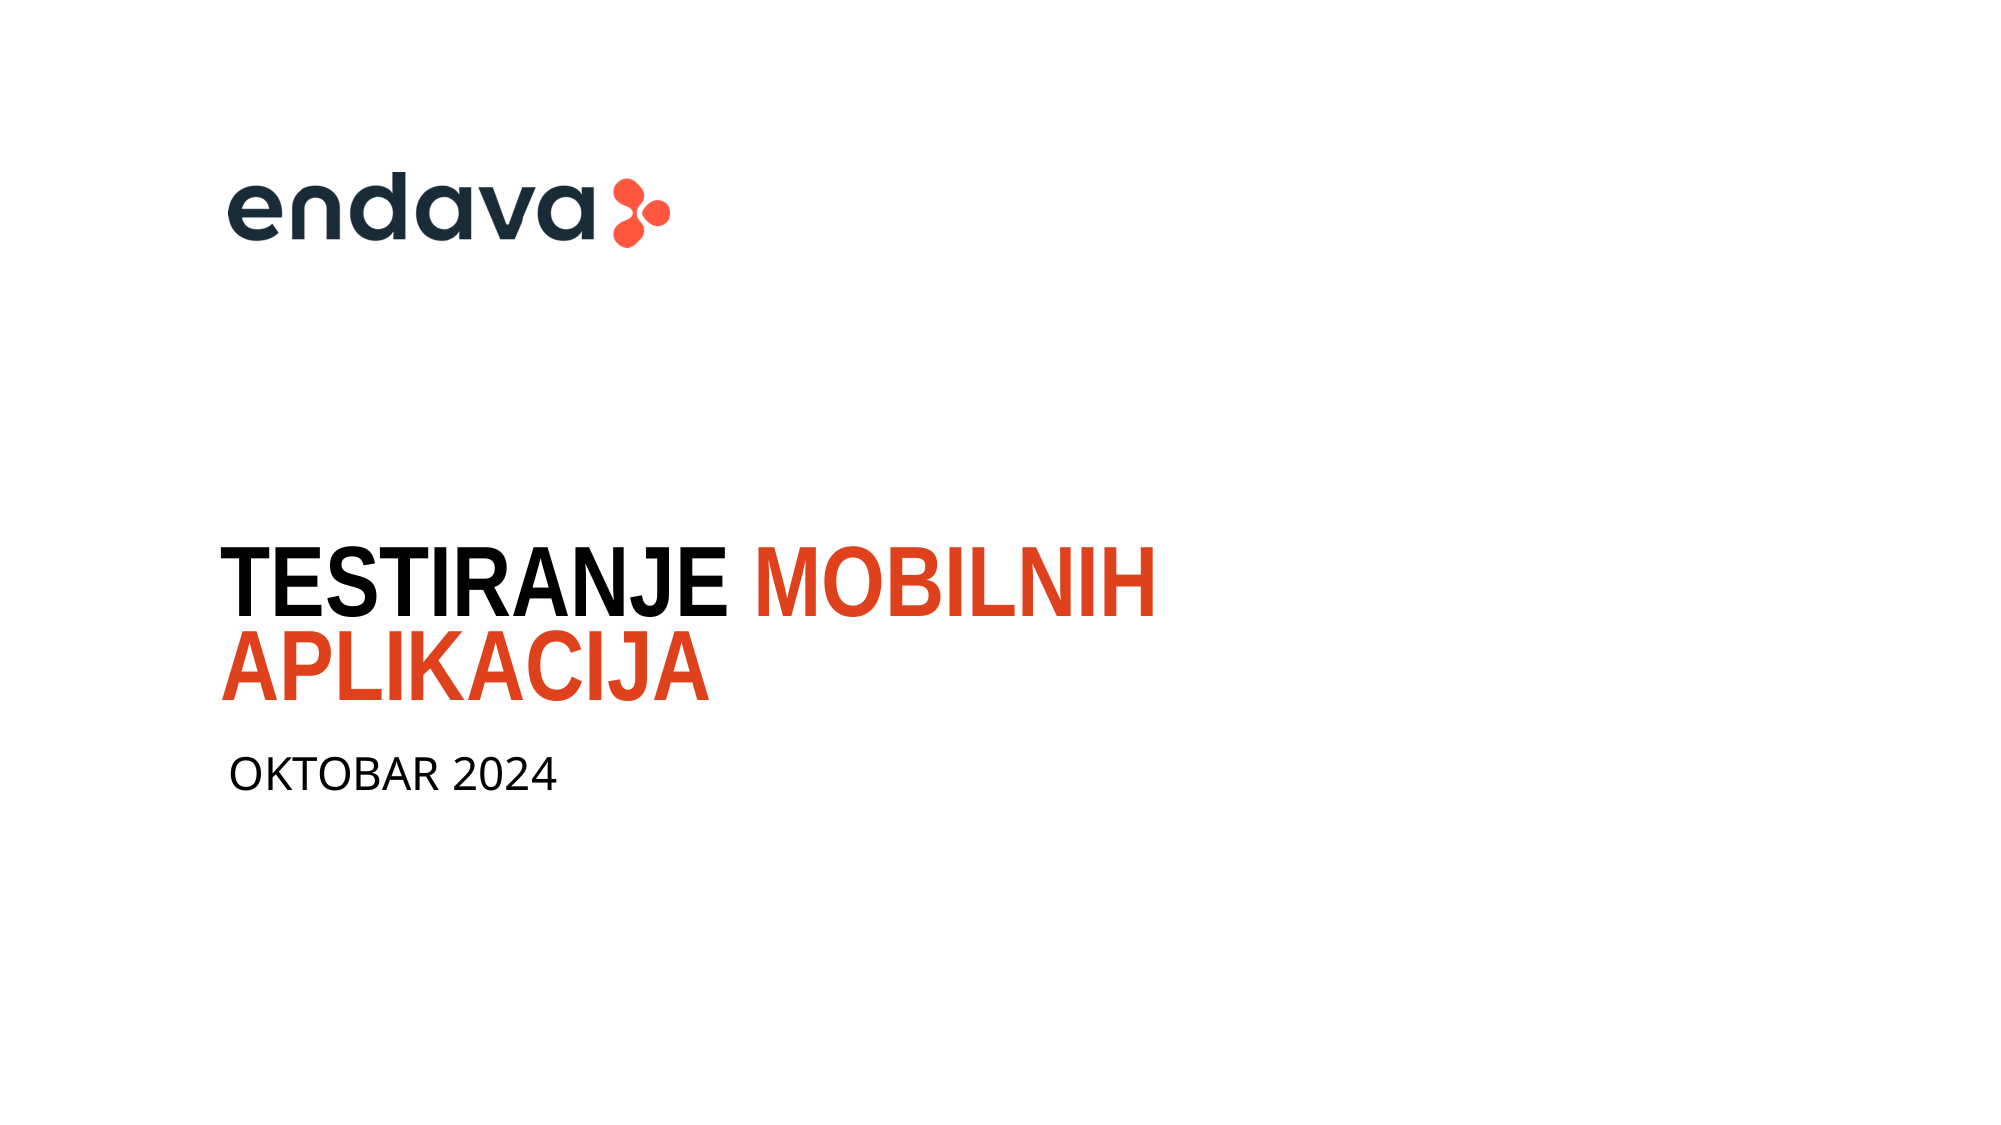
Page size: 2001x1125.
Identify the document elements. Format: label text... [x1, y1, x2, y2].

list OKTOBAR 2024 [228, 743, 1419, 915]
picture [228, 172, 670, 248]
title testiranje Mobilnih aplikacija [220, 509, 1421, 725]
